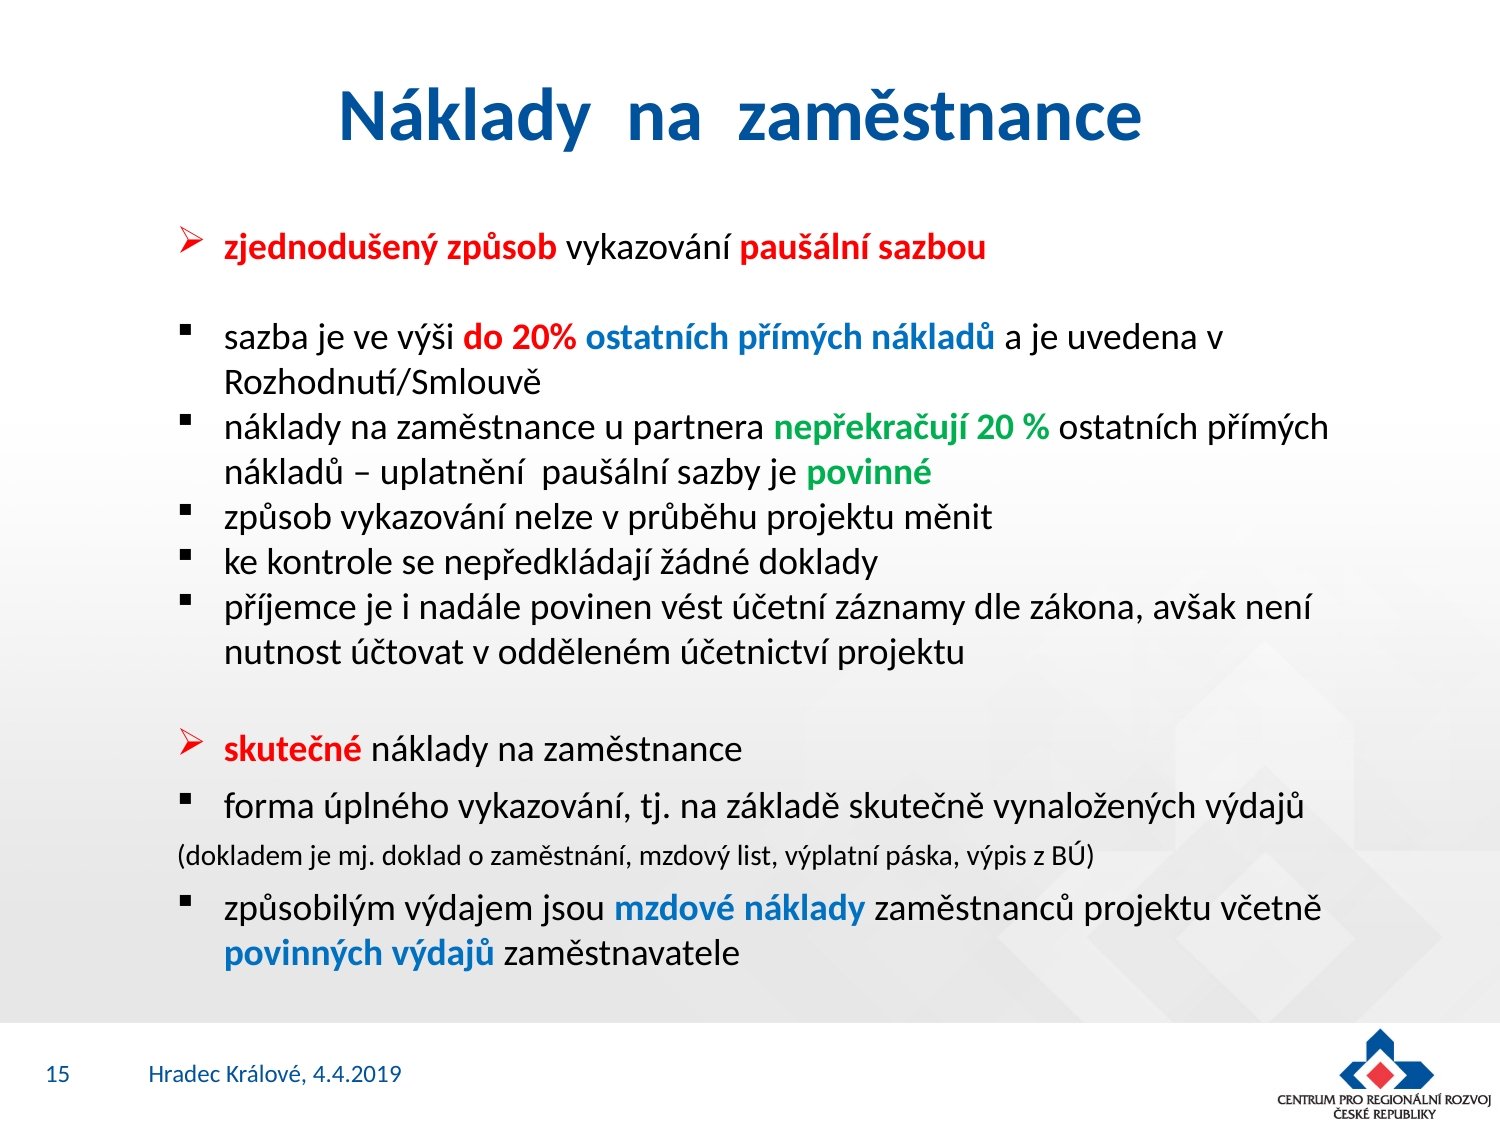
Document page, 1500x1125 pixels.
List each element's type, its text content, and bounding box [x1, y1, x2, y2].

slide_number 15 [30, 1042, 113, 1103]
picture [0, 0, 1500, 1125]
list zjednodušený způsob vykazování paušální sazbou sazba je ve výši do 20% ostatních přímých nákladů a je uvedena v Rozhodnutí/Smlouvě náklady na zaměstnance u partnera nepřekračují 20 % ostatních přímých nákladů – uplatnění paušální sazby je povinné způsob vykazování nelze v průběhu projektu měnit ke kontrole se nepředkládají žádné doklady příjemce je i nadále povinen vést účetní záznamy dle zákona, avšak není nutnost účtovat v odděleném účetnictví projektu skutečné náklady na zaměstnance forma úplného vykazování, tj. na základě skutečně vynaložených výdajů (dokladem je mj. doklad o zaměstnání, mzdový list, výplatní páska, výpis z BÚ) způsobilým výdajem jsou mzdové náklady zaměstnanců projektu včetně povinných výdajů zaměstnavatele [161, 214, 1425, 1005]
title Náklady na zaměstnance [75, 42, 1425, 178]
footer Hradec Králové, 4.4.2019 [133, 1042, 1002, 1103]
